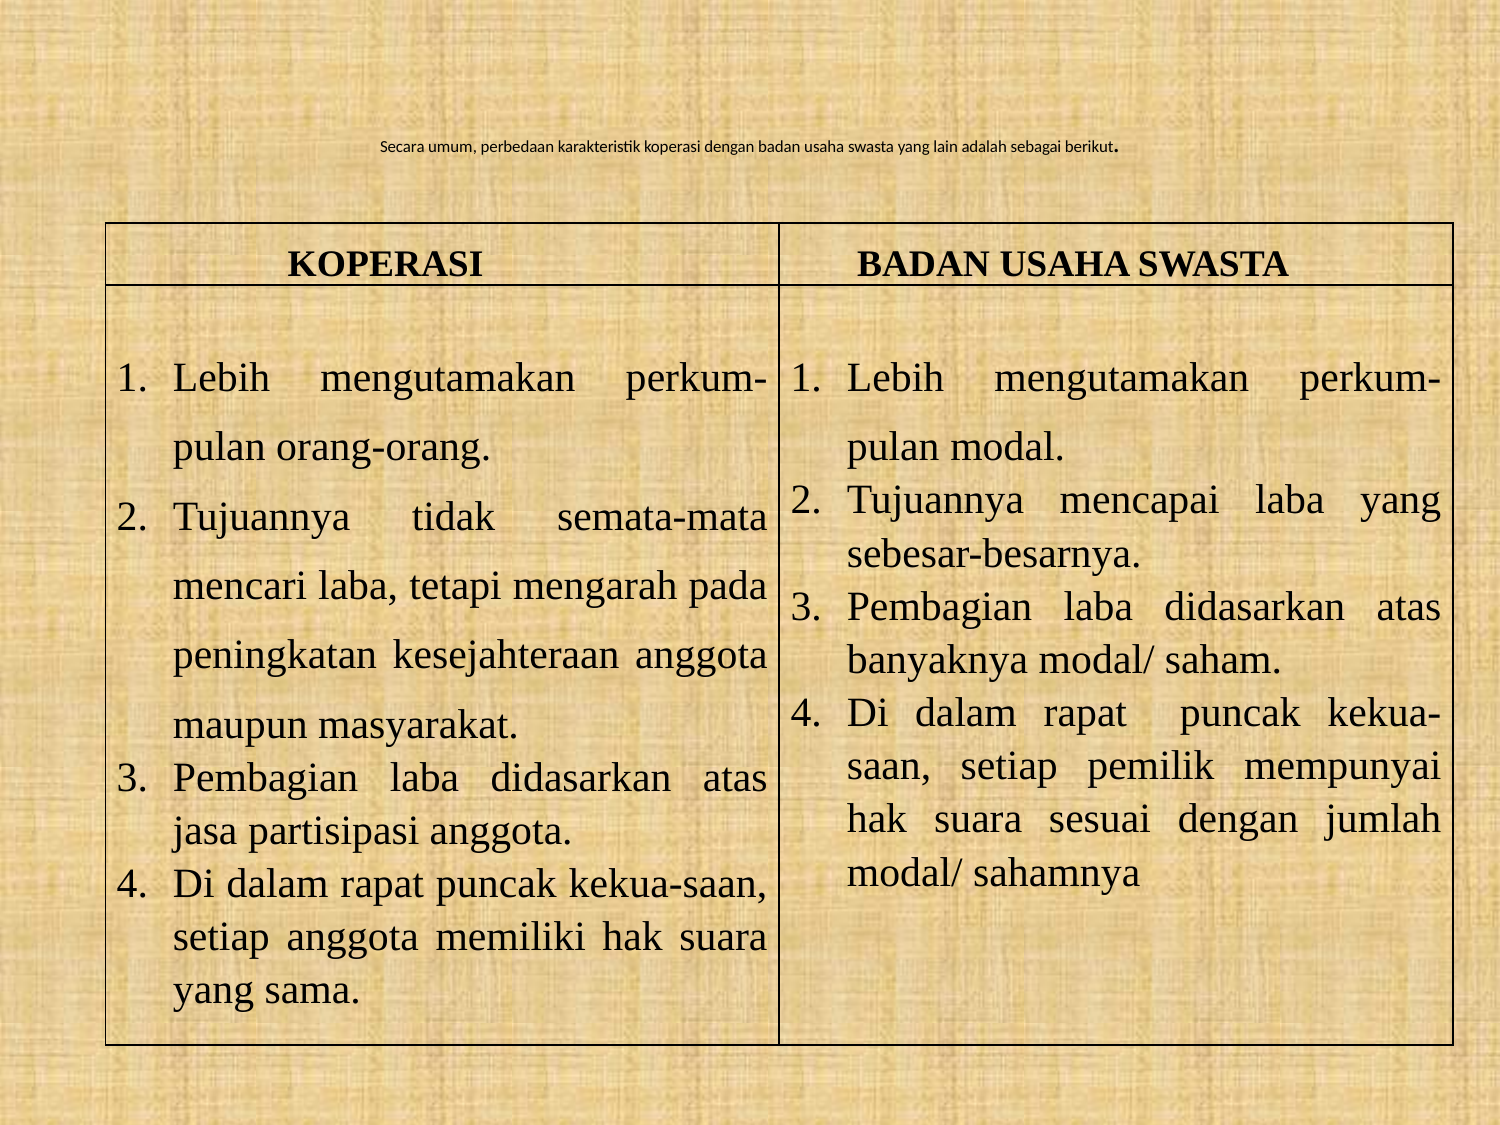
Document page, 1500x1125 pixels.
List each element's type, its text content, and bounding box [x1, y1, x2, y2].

title Secara umum, perbedaan karakteristik koperasi dengan badan usaha swasta yang lain adalah sebagai berikut. [112, 117, 1388, 200]
table_cell Lebih mengutamakan perkum-pulan orang-orang. Tujuannya tidak semata-mata mencari laba, tetapi mengarah pada peningkatan kesejahteraan anggota maupun masyarakat. Pembagian laba didasarkan atas jasa partisipasi anggota. Di dalam rapat puncak kekua-saan, setiap anggota memiliki hak suara yang sama. [106, 286, 778, 1044]
table_header KOPERASI [106, 224, 778, 284]
table_header BADAN USAHA SWASTA [780, 224, 1452, 284]
table_cell Lebih mengutamakan perkum-pulan modal. Tujuannya mencapai laba yang sebesar-besarnya. Pembagian laba didasarkan atas banyaknya modal/ saham. Di dalam rapat puncak kekua-saan, setiap pemilik mempunyai hak suara sesuai dengan jumlah modal/ sahamnya [780, 286, 1452, 1044]
picture [0, 0, 1500, 1125]
